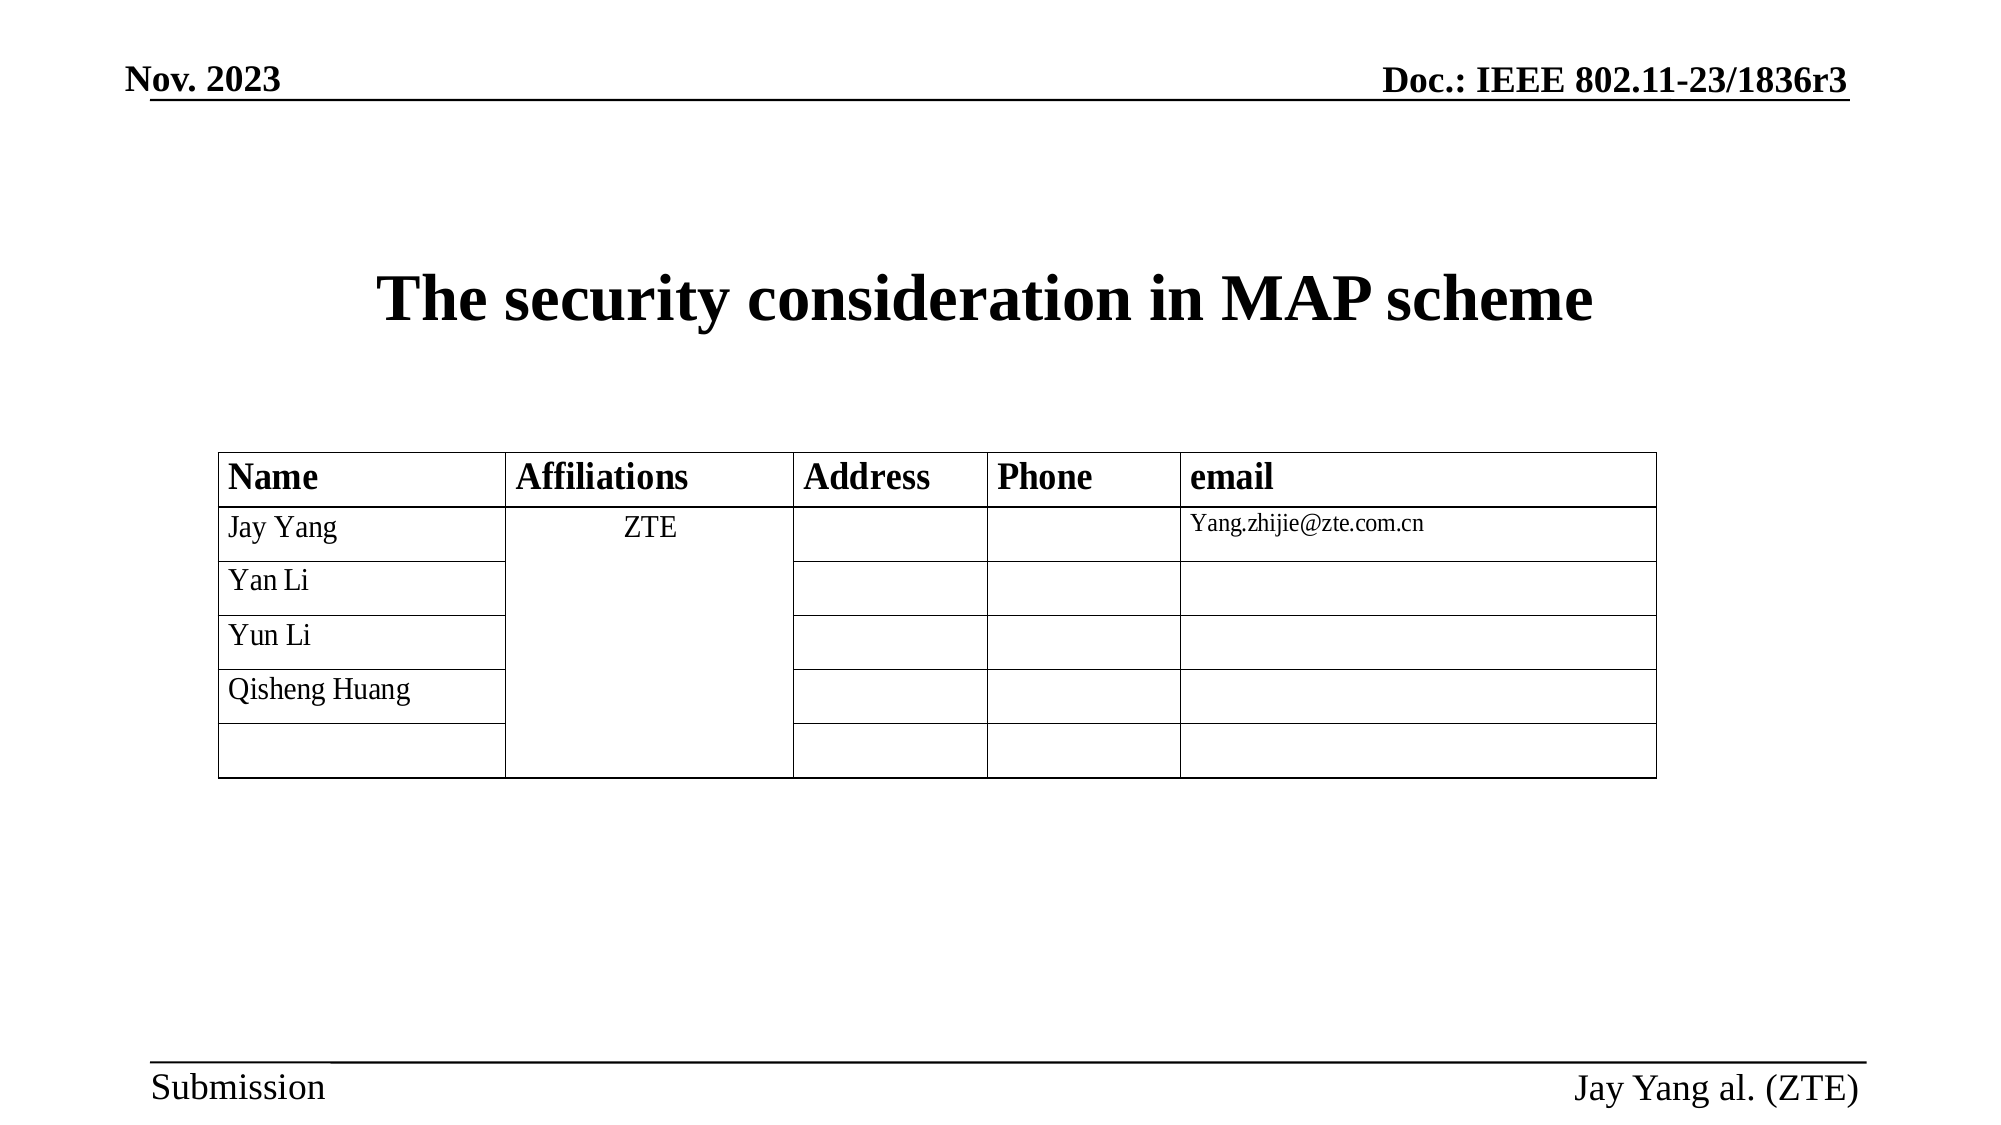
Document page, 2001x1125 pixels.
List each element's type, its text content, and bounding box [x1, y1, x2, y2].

title The security consideration in MAP scheme [144, 173, 1845, 415]
footer Jay Yang al. (ZTE) [1529, 1062, 1860, 1109]
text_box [214, 451, 1849, 825]
